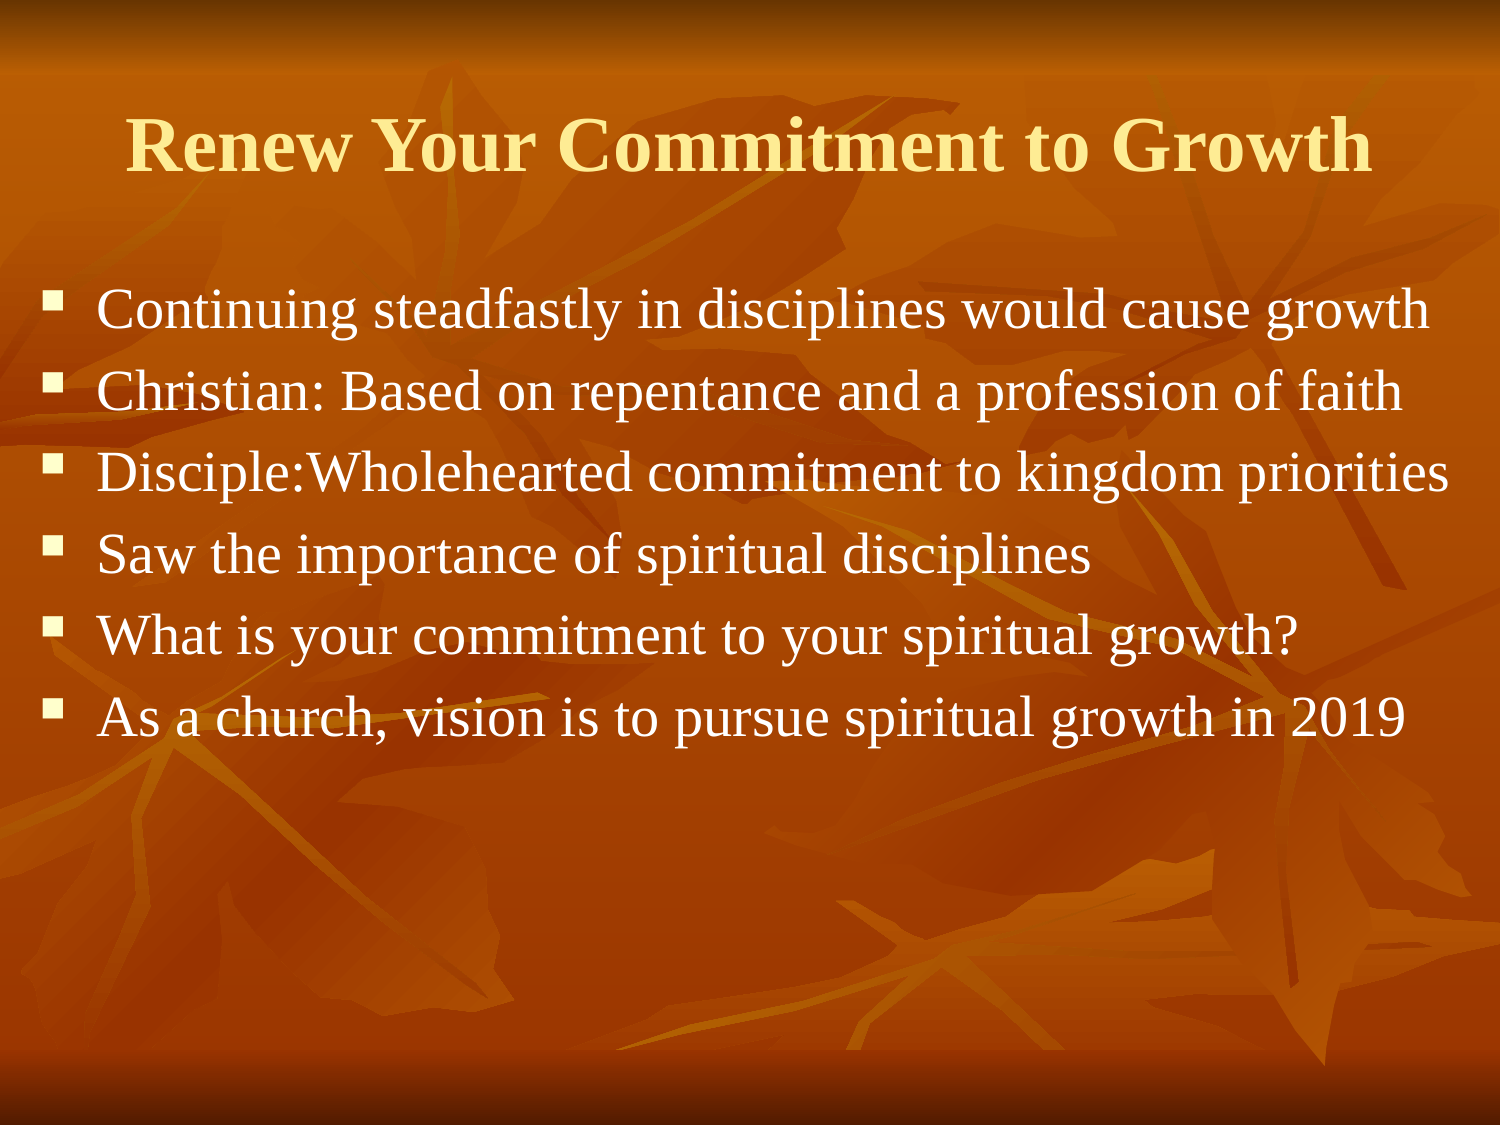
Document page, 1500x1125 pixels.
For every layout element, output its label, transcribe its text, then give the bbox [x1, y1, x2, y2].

list Continuing steadfastly in disciplines would cause growth Christian: Based on repentance and a profession of faith Disciple:Wholehearted commitment to kingdom priorities Saw the importance of spiritual disciplines What is your commitment to your spiritual growth? As a church, vision is to pursue spiritual growth in 2019 [24, 262, 1475, 1006]
title Renew Your Commitment to Growth [75, 45, 1425, 234]
